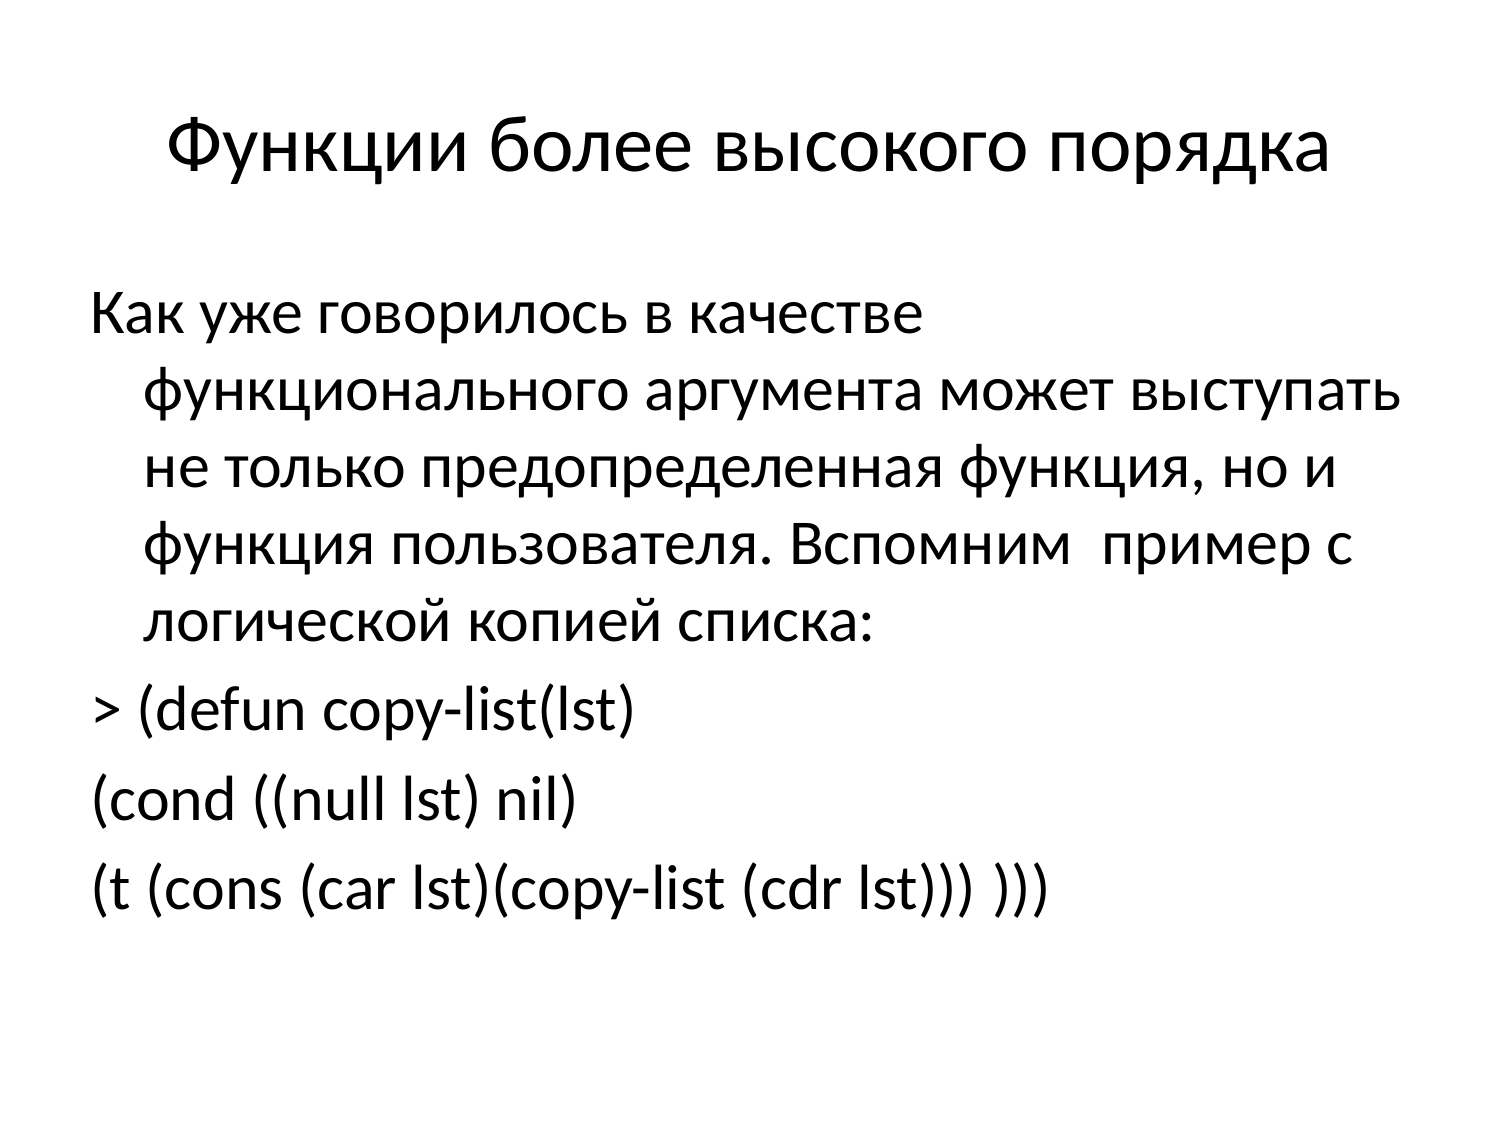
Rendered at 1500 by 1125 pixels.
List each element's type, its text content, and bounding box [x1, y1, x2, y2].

title Функции более высокого порядка [75, 45, 1425, 233]
list Как уже говорилось в качестве функционального аргумента может выступать не только предопределенная функция, но и функция пользователя. Вспомним пример с логической копией списка: > (defun copy-list(lst) (cond ((null lst) nil) (t (cons (car lst)(copy-list (cdr lst))) ))) [75, 262, 1425, 1005]
